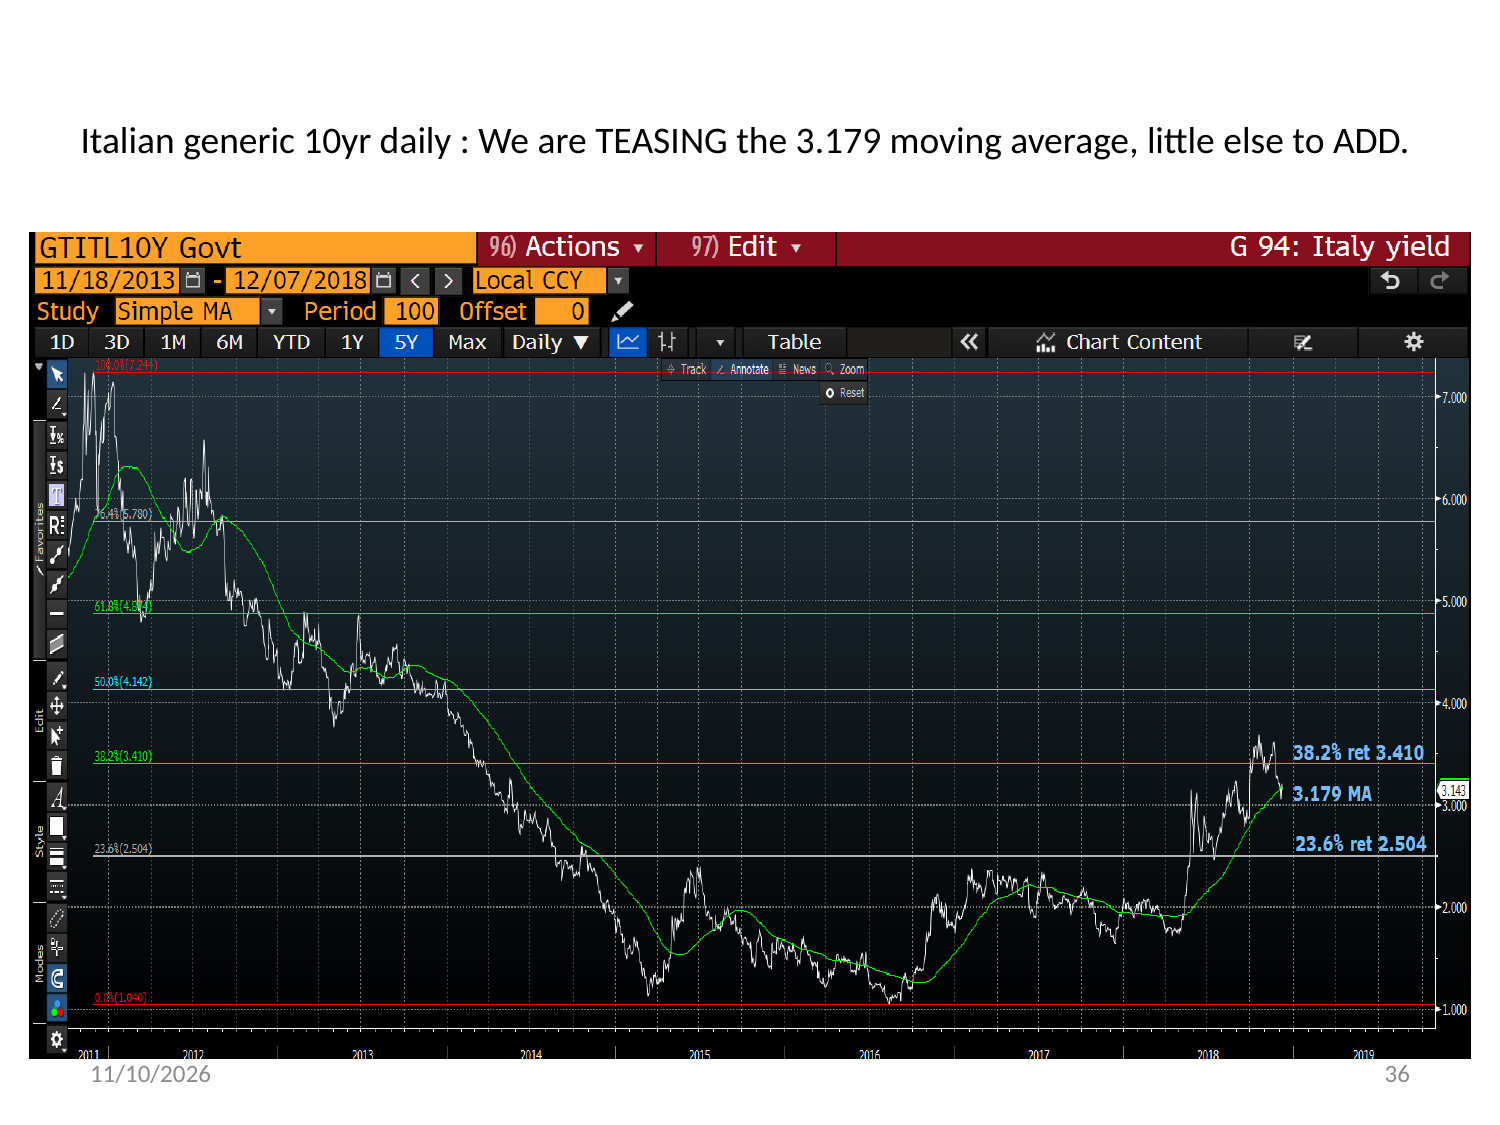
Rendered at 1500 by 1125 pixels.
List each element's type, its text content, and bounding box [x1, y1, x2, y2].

title Italian generic 10yr daily : We are TEASING the 3.179 moving average, little else to ADD. [29, 45, 1471, 231]
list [29, 232, 1471, 1059]
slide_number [75, 1068, 425, 1103]
slide_number 36 [1074, 1068, 1425, 1103]
